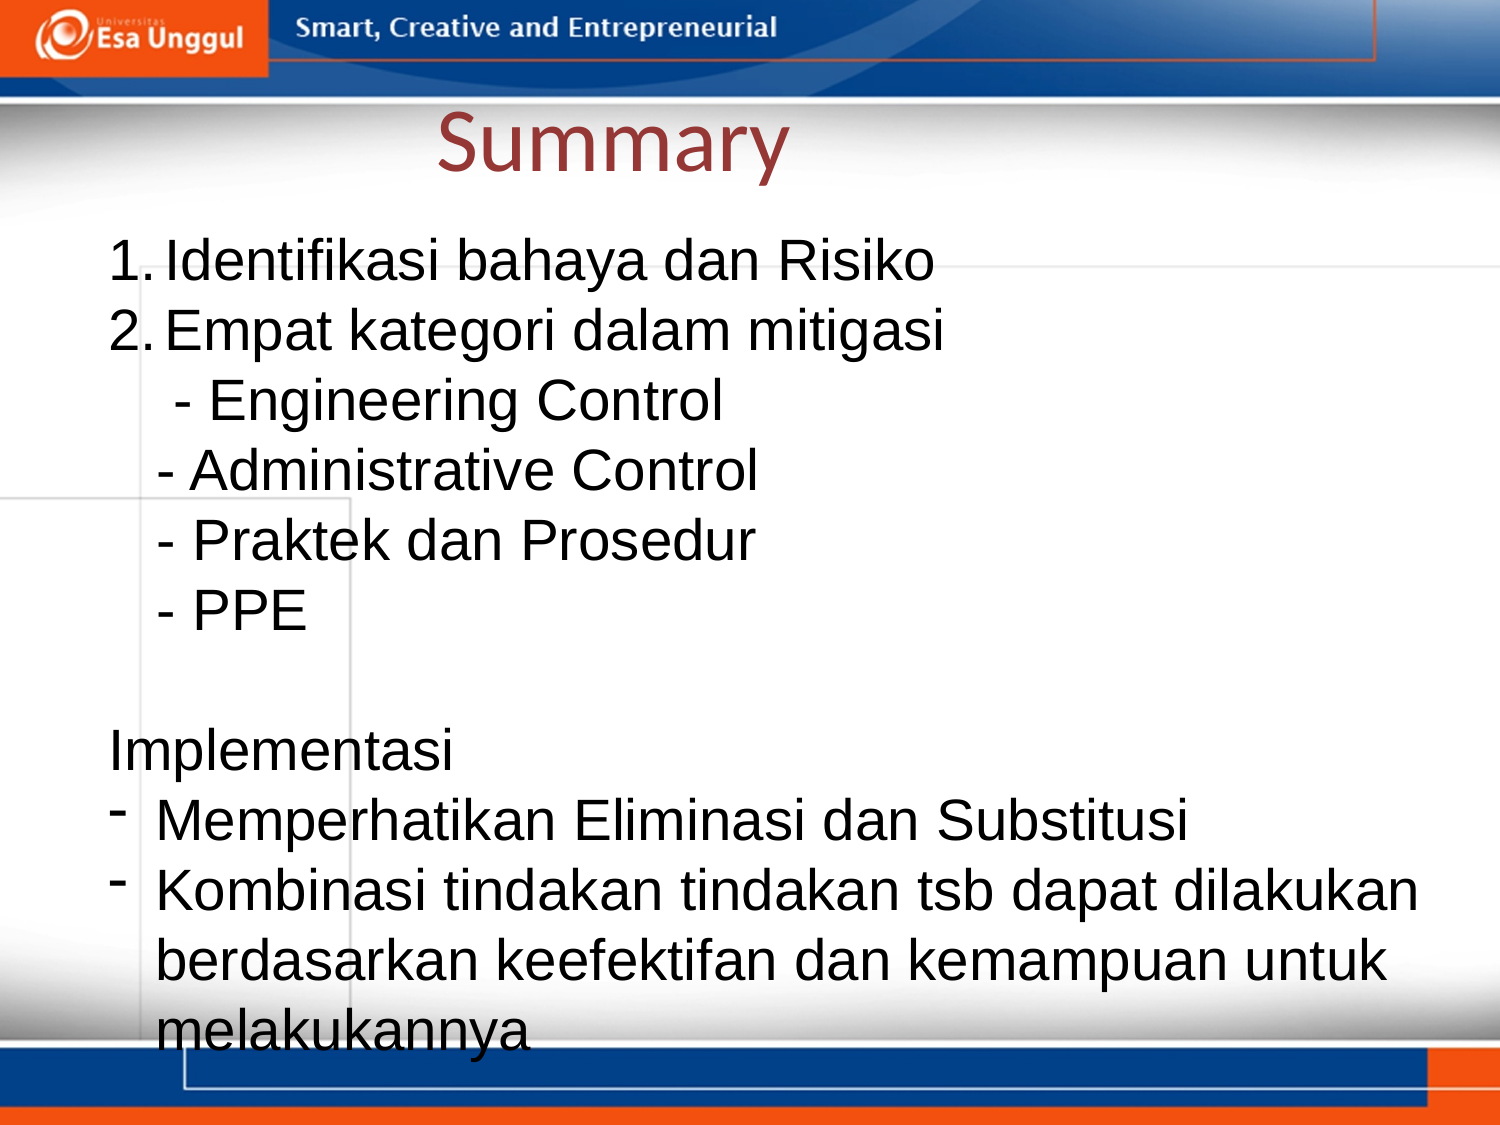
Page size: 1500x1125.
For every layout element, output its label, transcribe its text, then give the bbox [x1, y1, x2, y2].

title Summary [93, 26, 1135, 214]
text_box Identifikasi bahaya dan Risiko Empat kategori dalam mitigasi - Engineering Control - Administrative Control - Praktek dan Prosedur - PPE Implementasi Memperhatikan Eliminasi dan Substitusi Kombinasi tindakan tindakan tsb dapat dilakukan berdasarkan keefektifan dan kemampuan untuk melakukannya [93, 214, 1476, 1070]
picture [0, 0, 1500, 1125]
